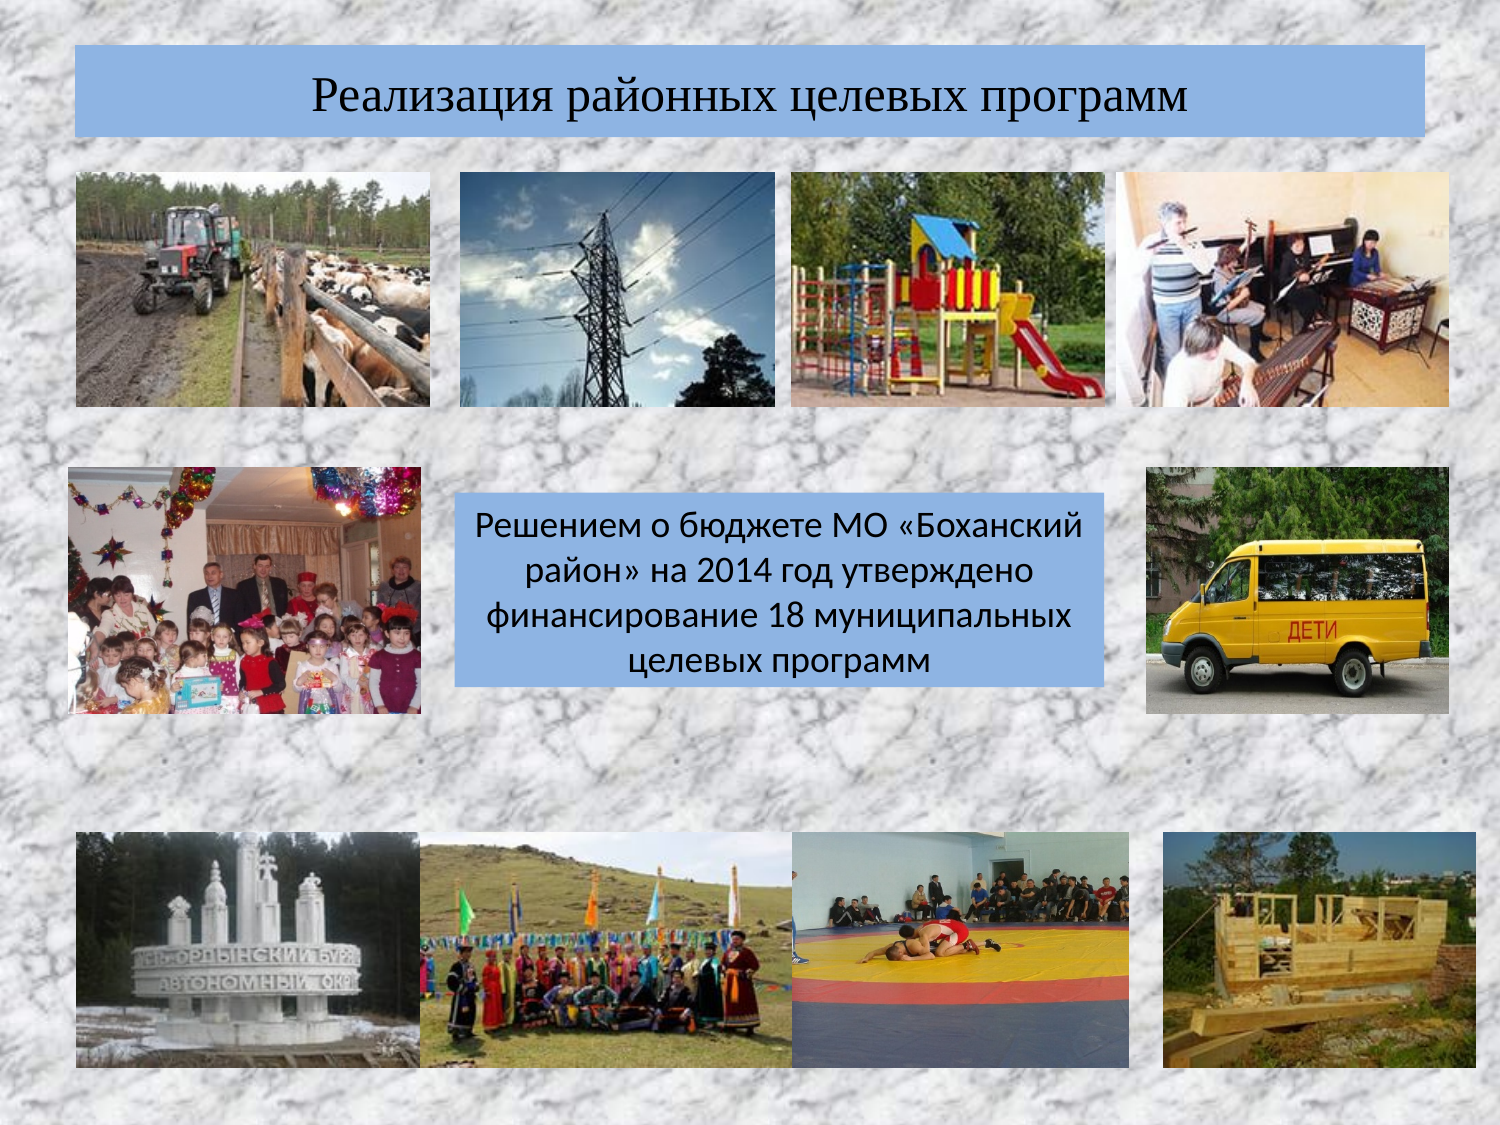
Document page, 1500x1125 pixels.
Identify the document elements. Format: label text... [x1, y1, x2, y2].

title Реализация районных целевых программ [75, 45, 1425, 138]
picture [0, 0, 1500, 1125]
text_box Решением о бюджете МО «Боханский район» на 2014 год утверждено финансирование 18 муниципальных целевых программ [454, 492, 1105, 688]
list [459, 172, 775, 408]
